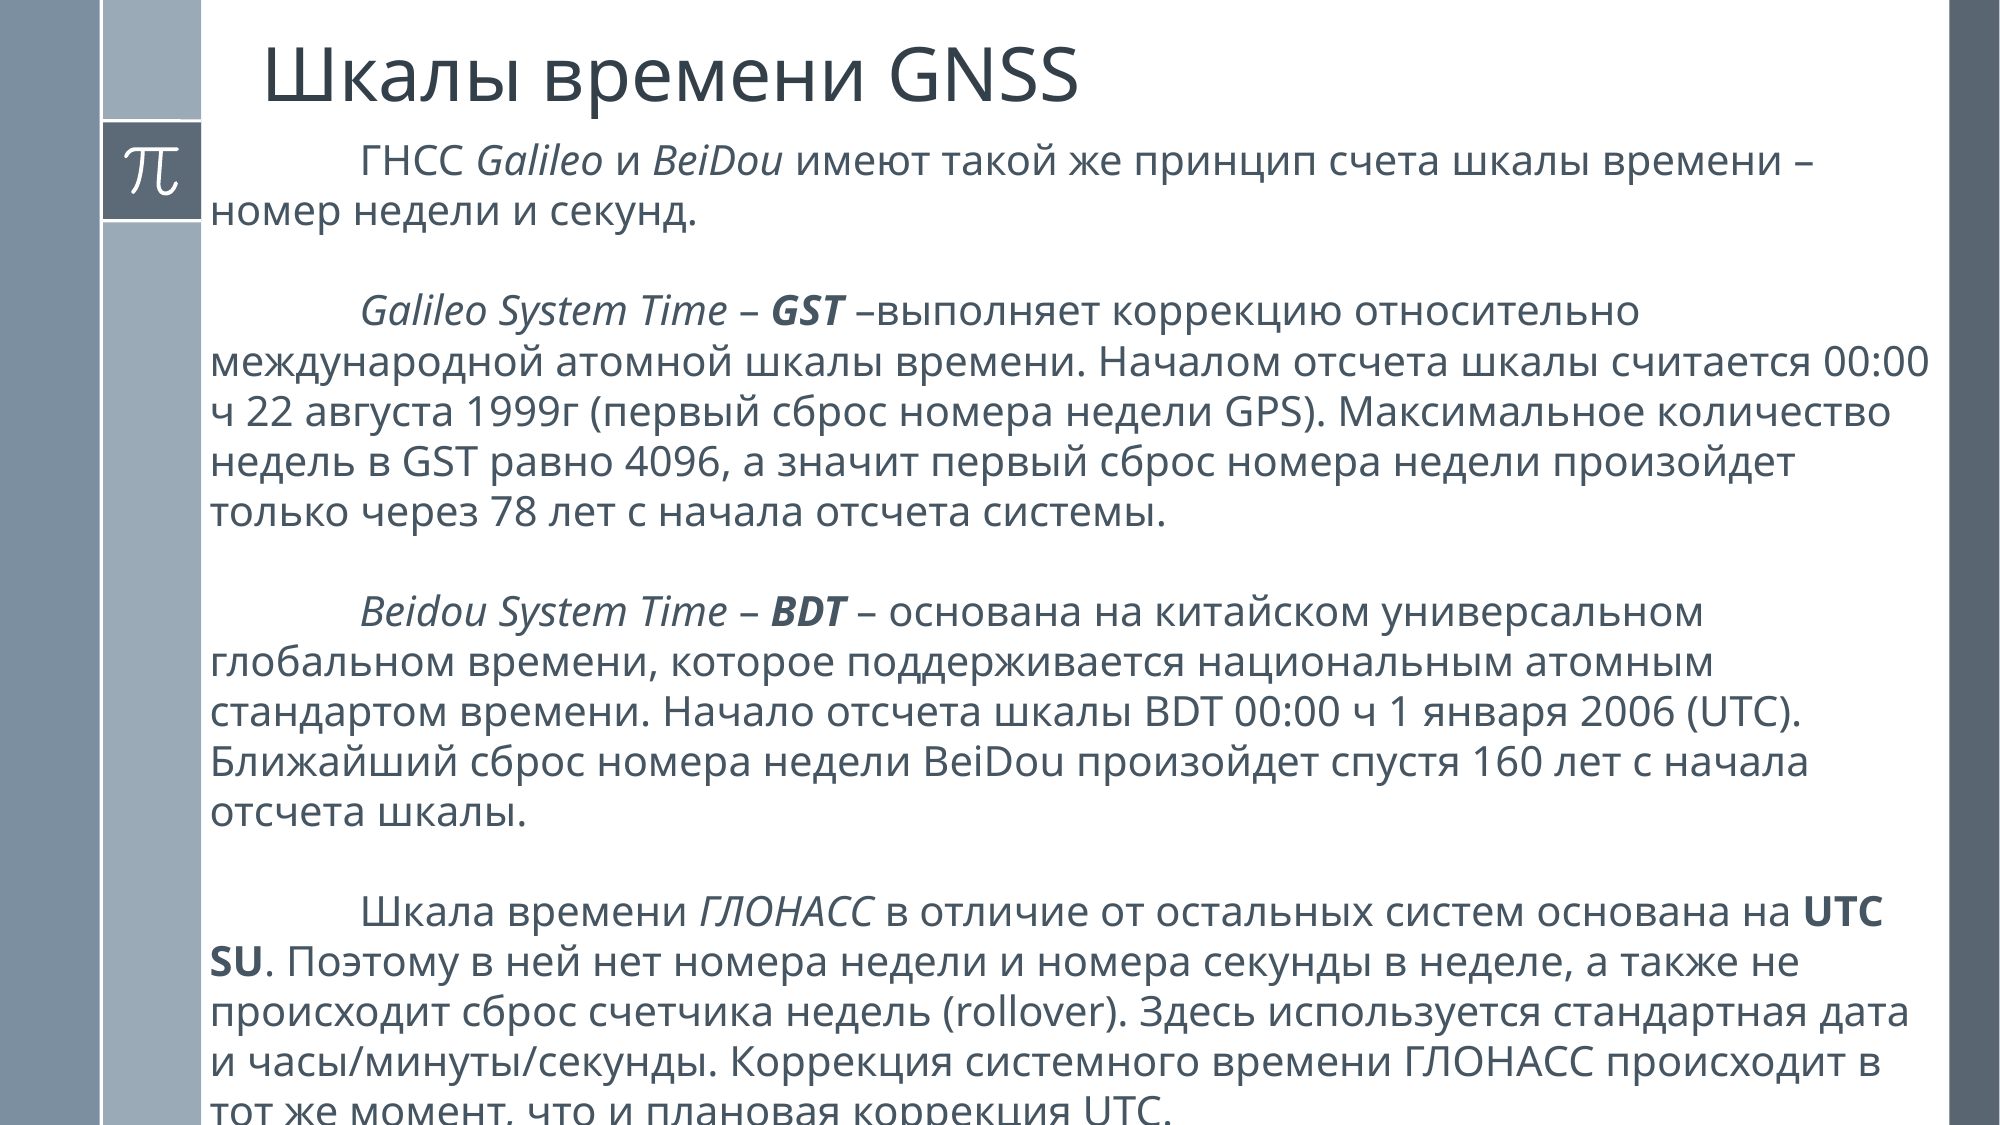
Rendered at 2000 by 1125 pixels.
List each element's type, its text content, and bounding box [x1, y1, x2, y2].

text_box Шкалы времени GNSS [261, 0, 1867, 126]
text_box ГНСС Galileo и BeiDou имеют такой же принцип счета шкалы времени – номер недели и секунд. Galileo System Time – GST –выполняет коррекцию относительно международной атомной шкалы времени. Началом отсчета шкалы считается 00:00 ч 22 августа 1999г (первый сброс номера недели GPS). Максимальное количество недель в GST равно 4096, а значит первый сброс номера недели произойдет только через 78 лет с начала отсчета системы. Beidou System Time – BDT – основана на китайском универсальном глобальном времени, которое поддерживается национальным атомным стандартом времени. Начало отсчета шкалы BDT 00:00 ч 1 января 2006 (UTC). Ближайший сброс номера недели BeiDou произойдет спустя 160 лет с начала отсчета шкалы. Шкала времени ГЛОНАСС в отличие от остальных систем основана на UTC SU. Поэтому в ней нет номера недели и номера секунды в неделе, а также не происходит сброс счетчика недель (rollover). Здесь используется стандартная дата и часы/минуты/секунды. Коррекция системного времени ГЛОНАСС происходит в тот же момент, что и плановая коррекция UTC. [194, 126, 1956, 1125]
